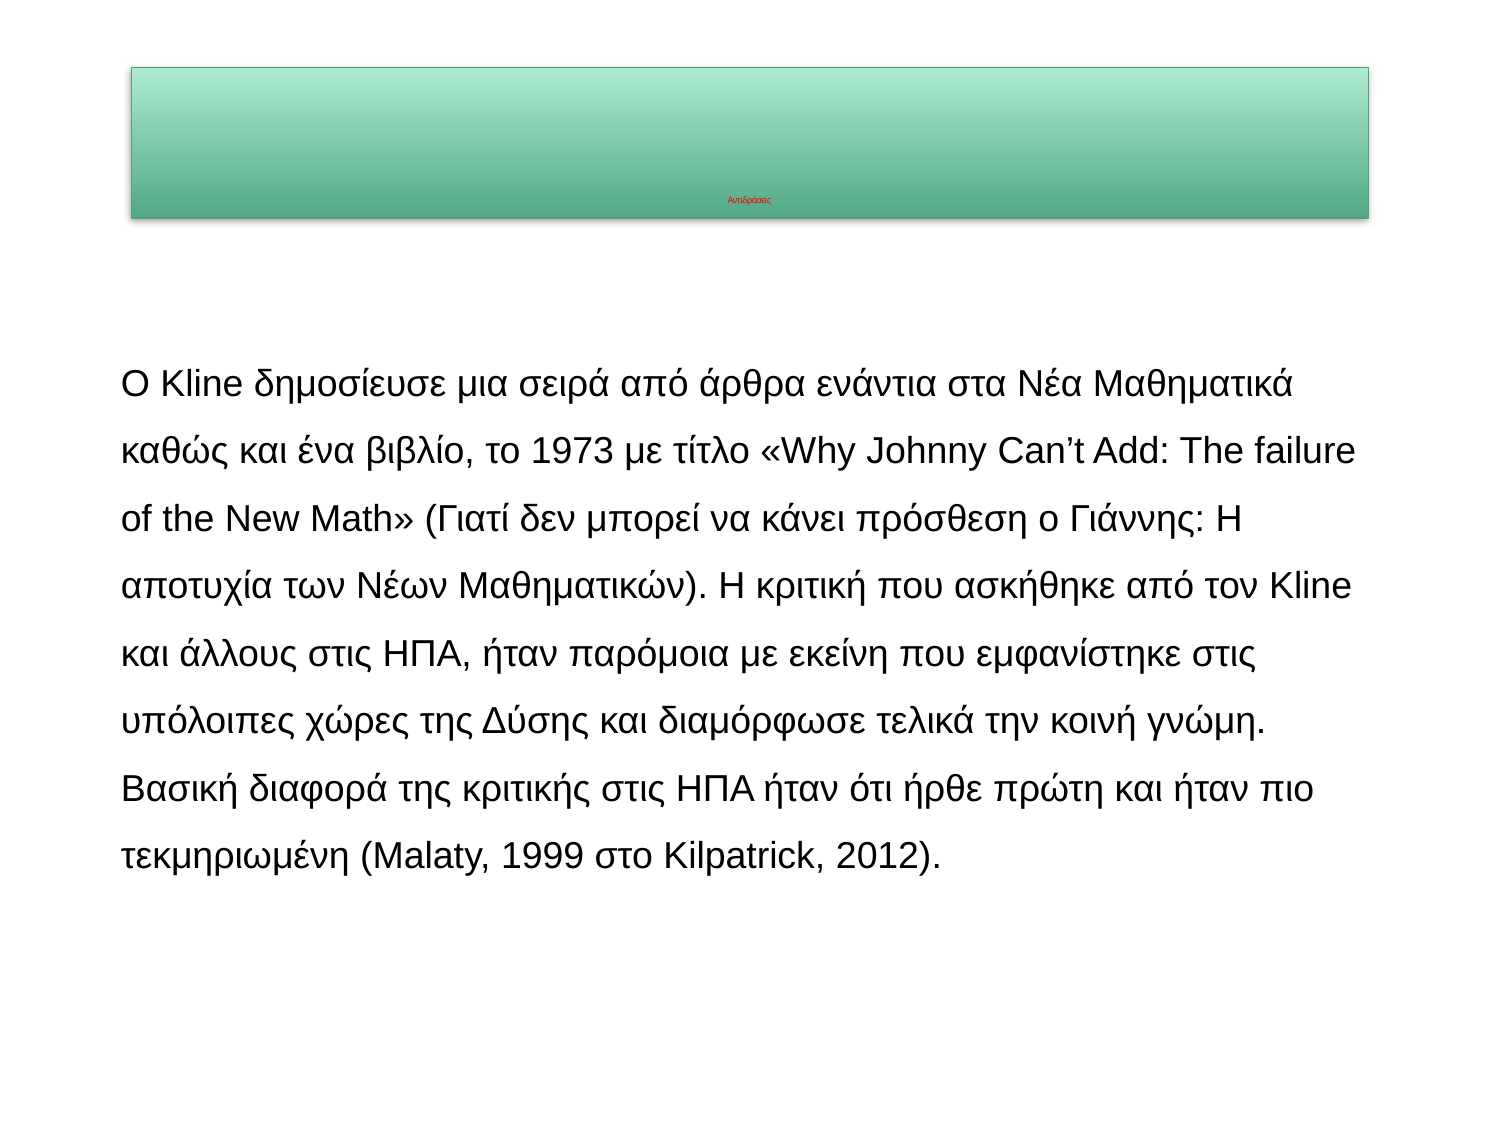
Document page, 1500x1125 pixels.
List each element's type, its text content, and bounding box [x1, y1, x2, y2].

text_box Ο Kline δημοσίευσε μια σειρά από άρθρα ενάντια στα Νέα Μαθηματικά καθώς και ένα βιβλίο, το 1973 με τίτλο «Why Johnny Can’t Add: The failure of the New Math» (Γιατί δεν μπορεί να κάνει πρόσθεση ο Γιάννης: Η αποτυχία των Νέων Μαθηματικών). Η κριτική που ασκήθηκε από τον Kline και άλλους στις ΗΠΑ, ήταν παρόμοια με εκείνη που εμφανίστηκε στις υπόλοιπες χώρες της Δύσης και διαμόρφωσε τελικά την κοινή γνώμη. Βασική διαφορά της κριτικής στις ΗΠΑ ήταν ότι ήρθε πρώτη και ήταν πιο τεκμηριωμένη (Malaty, 1999 στο Kilpatrick, 2012). [106, 329, 1400, 884]
text_box [117, 276, 1412, 469]
title Αντιδράσεις [131, 67, 1369, 219]
text_box [59, 302, 1469, 1086]
